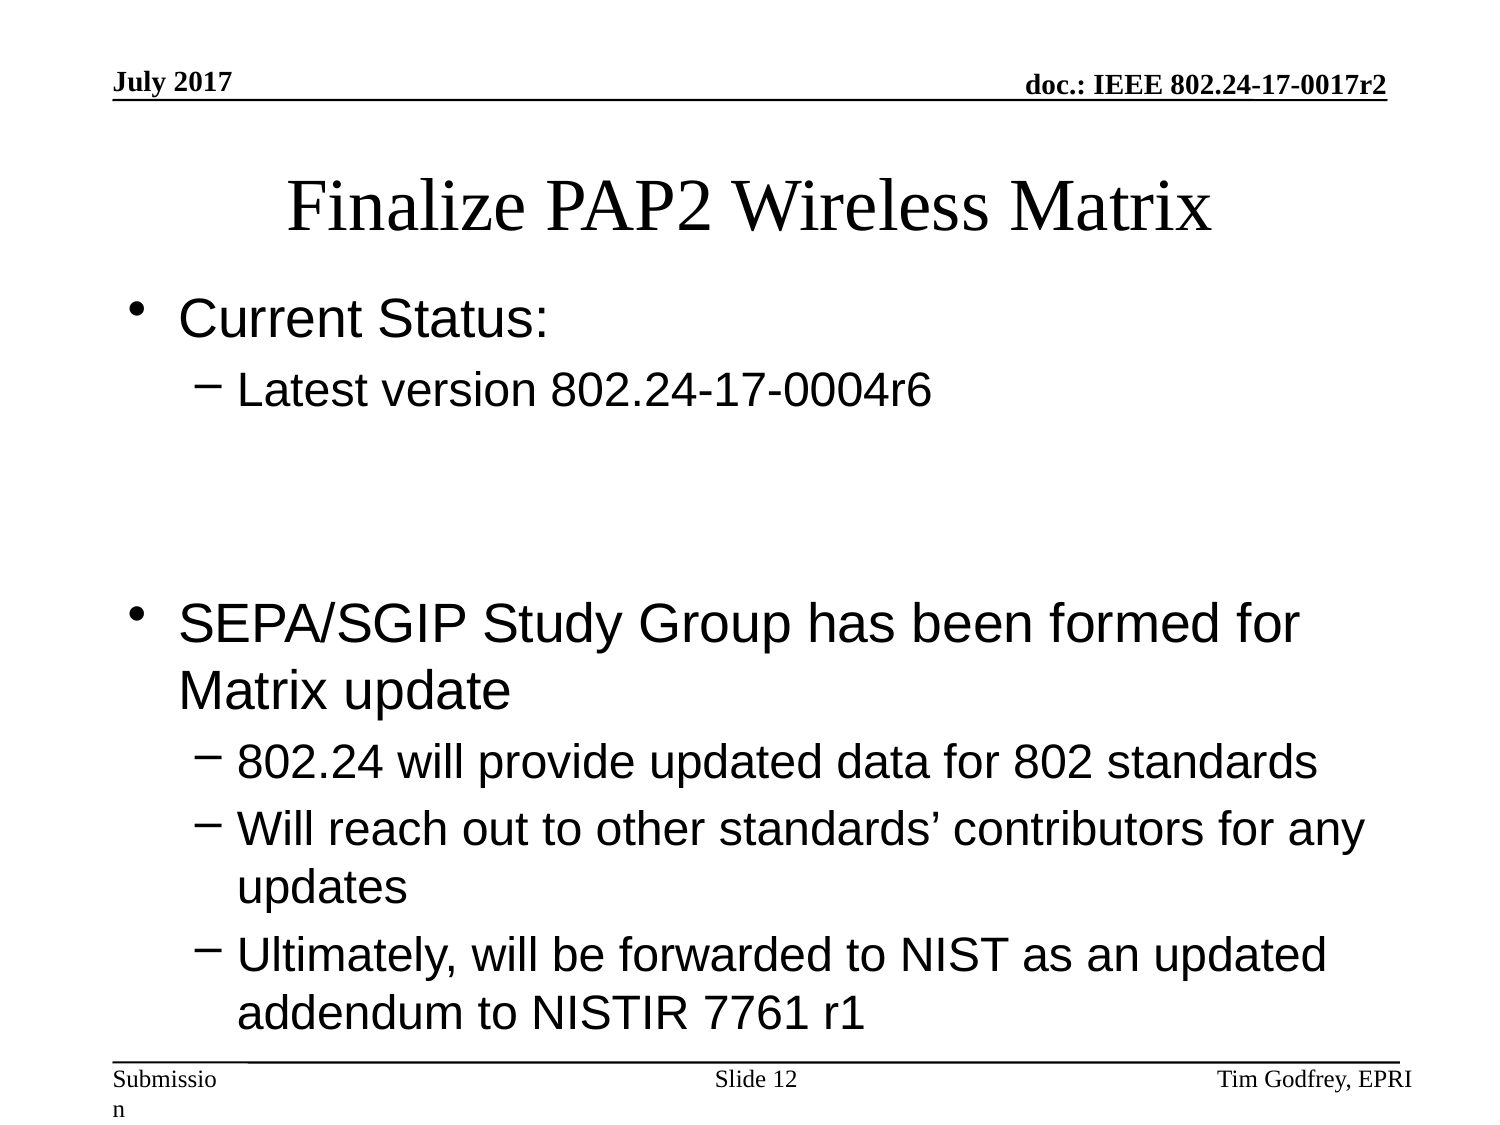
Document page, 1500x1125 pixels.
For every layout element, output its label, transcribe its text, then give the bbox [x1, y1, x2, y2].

list Current Status: Latest version 802.24-17-0004r6 SEPA/SGIP Study Group has been formed for Matrix update 802.24 will provide updated data for 802 standards Will reach out to other standards’ contributors for any updates Ultimately, will be forwarded to NIST as an updated addendum to NISTIR 7761 r1 [112, 275, 1388, 1063]
title Finalize PAP2 Wireless Matrix [112, 112, 1388, 275]
footer Tim Godfrey, EPRI [900, 1062, 1413, 1093]
slide_number Slide 12 [712, 1062, 800, 1093]
